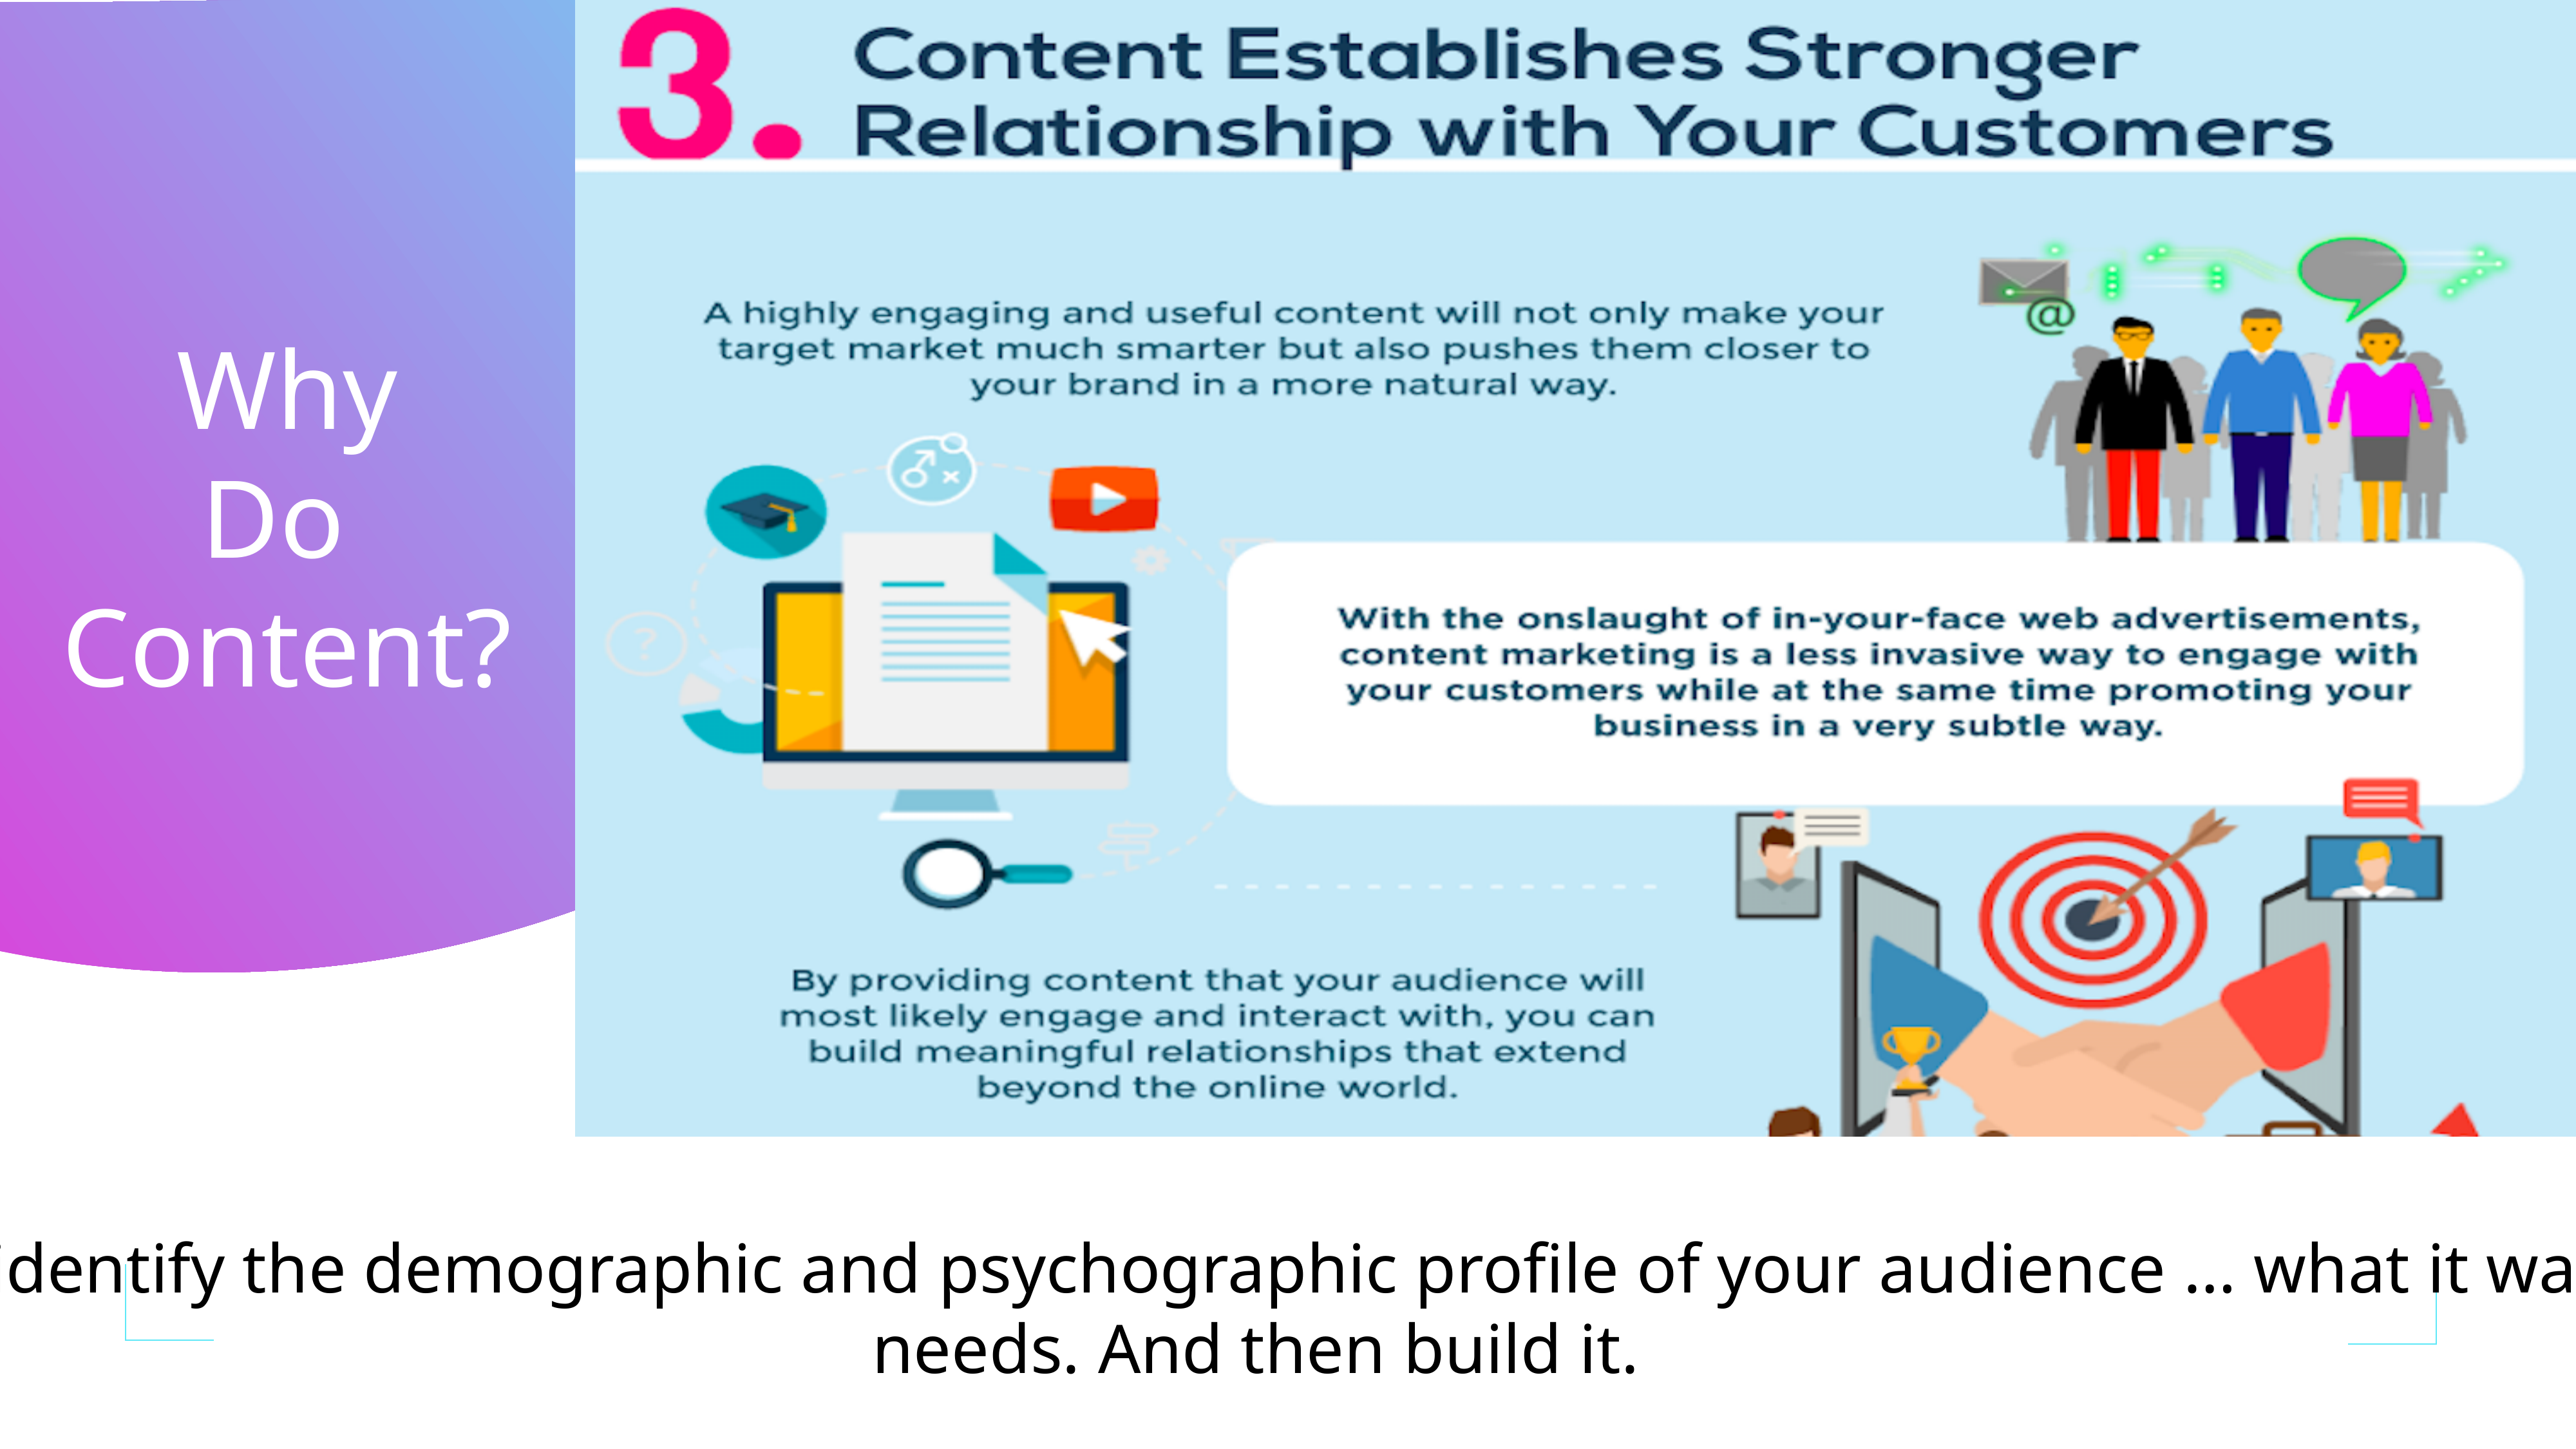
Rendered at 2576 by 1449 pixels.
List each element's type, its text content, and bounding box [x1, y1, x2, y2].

text_box Why Do Content? [54, 314, 520, 716]
text_box You just need to identify the demographic and psychographic profile of your audience … what it wants and what it needs. And then build it. [0, 1218, 2576, 1394]
picture [575, 0, 2576, 1137]
